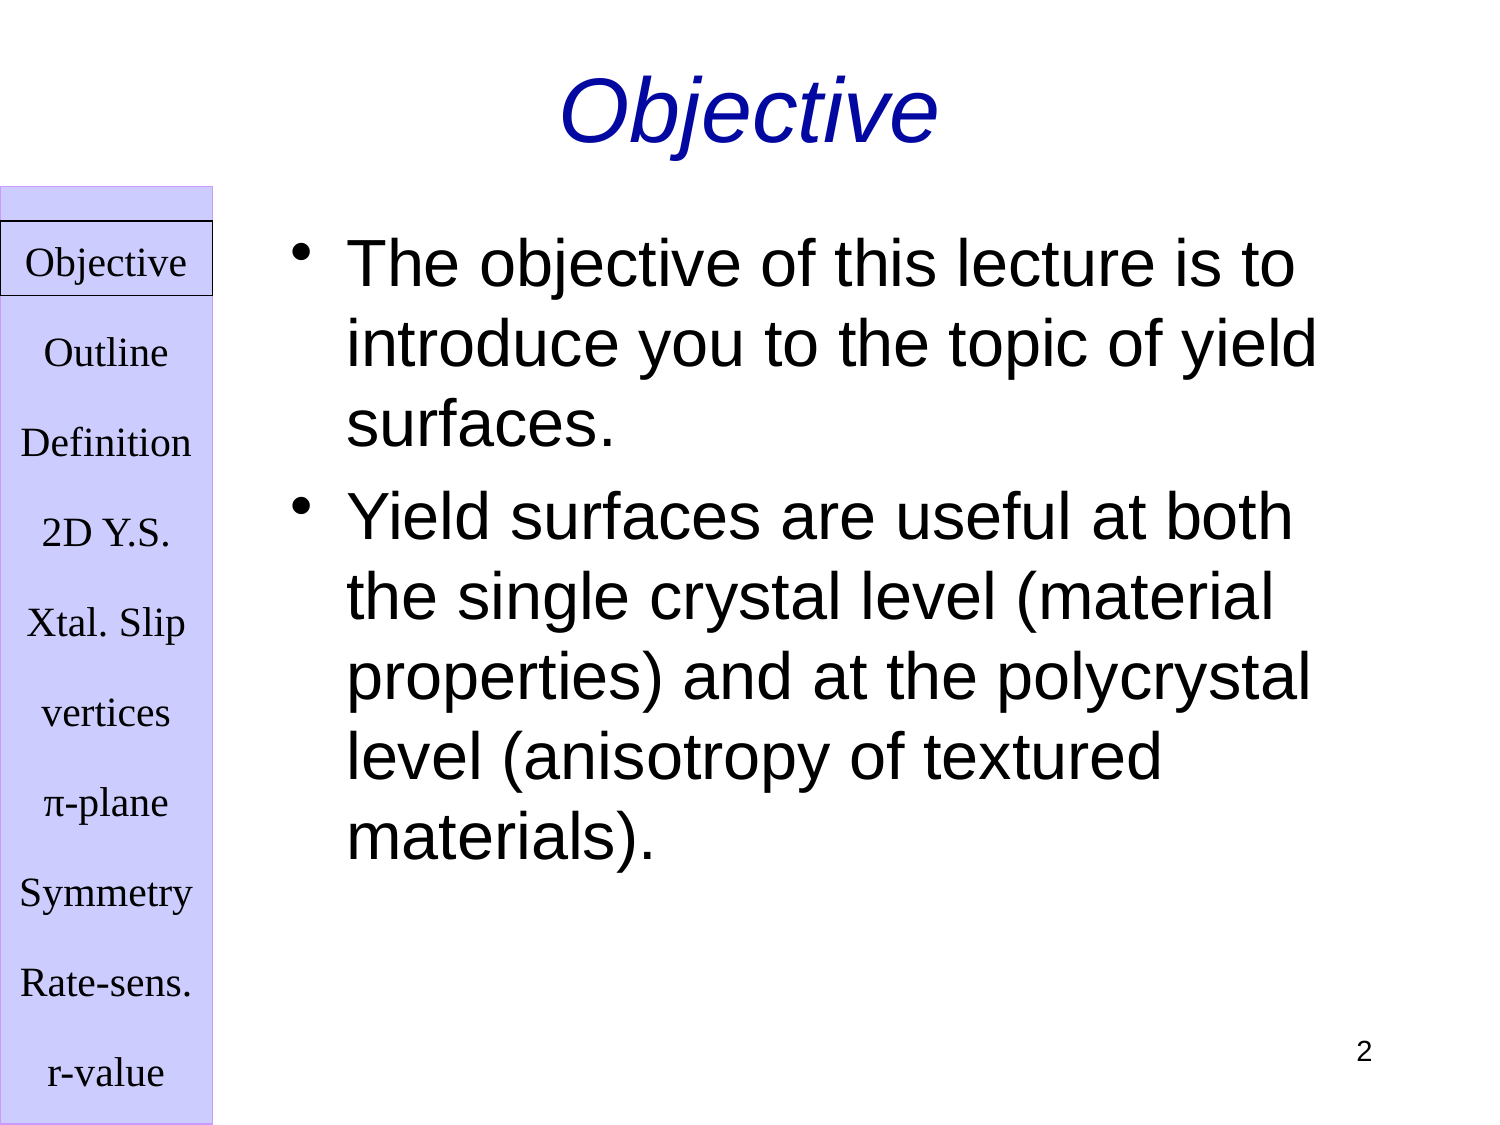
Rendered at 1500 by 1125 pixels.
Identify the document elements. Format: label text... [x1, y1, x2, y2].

text_box [0, 220, 213, 296]
title Objective [112, 12, 1388, 201]
slide_number 2 [1074, 1024, 1388, 1101]
list The objective of this lecture is to introduce you to the topic of yield surfaces. Yield surfaces are useful at both the single crystal level (material properties) and at the polycrystal level (anisotropy of textured materials). [274, 212, 1388, 888]
